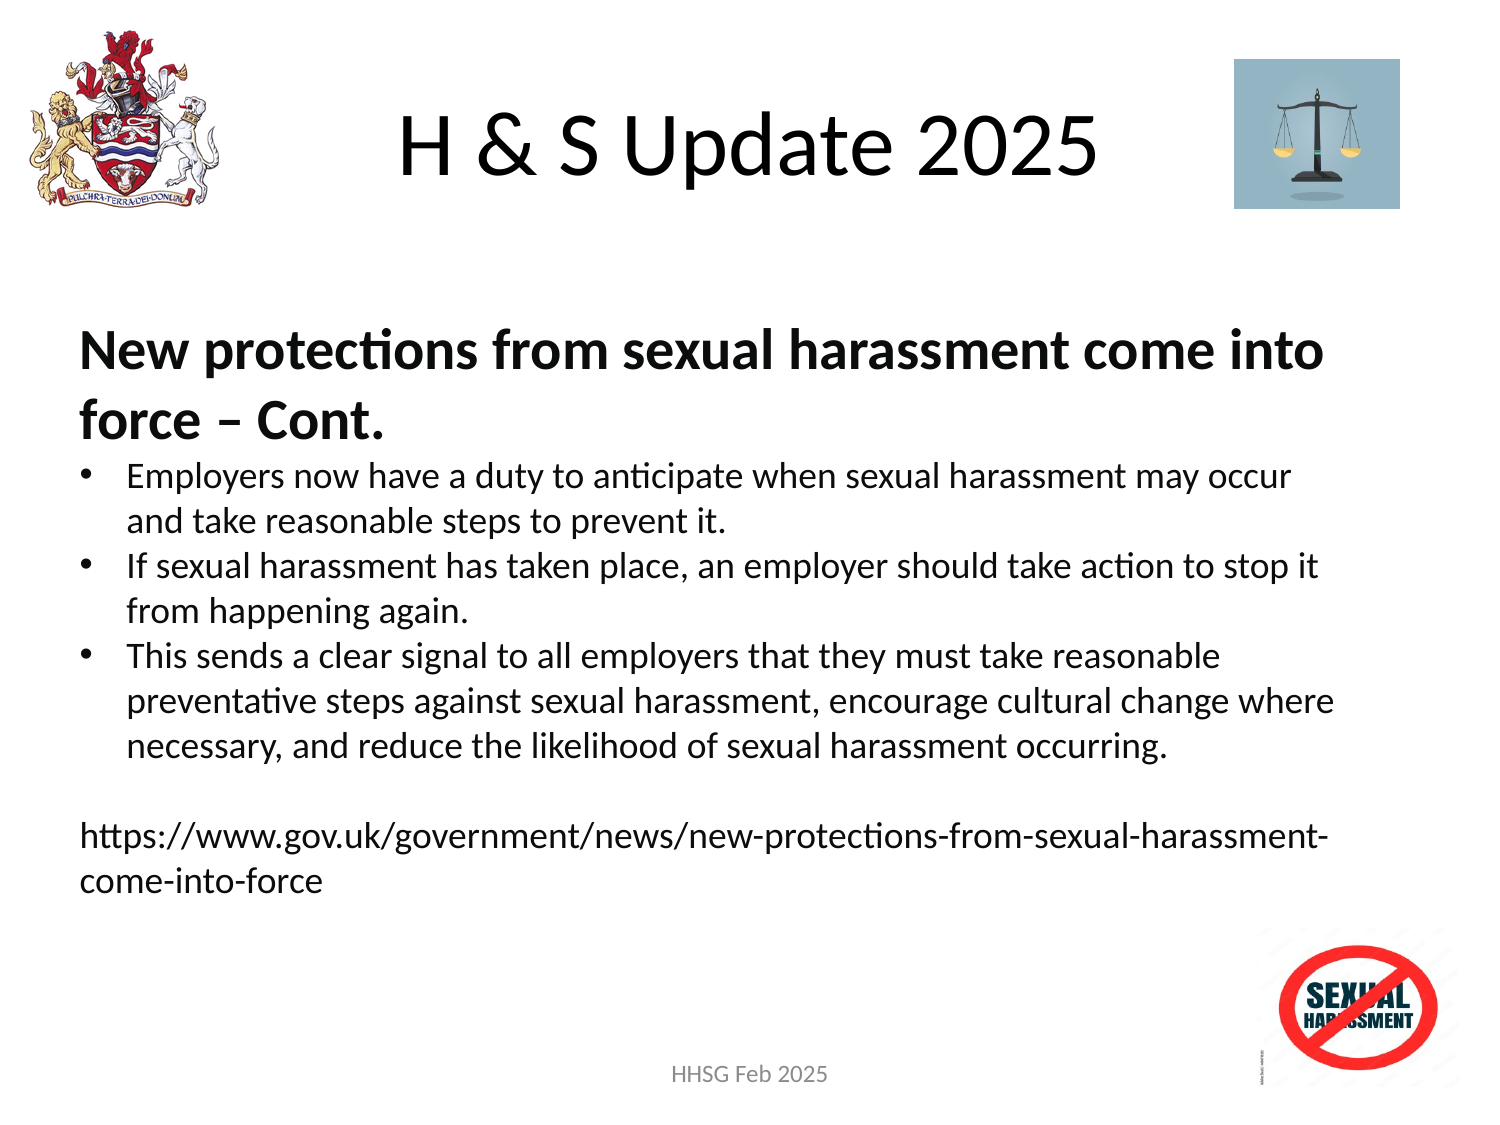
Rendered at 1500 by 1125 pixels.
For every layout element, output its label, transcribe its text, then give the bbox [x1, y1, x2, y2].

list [1257, 928, 1459, 1087]
slide_number 30 [1074, 1042, 1425, 1103]
picture [1233, 59, 1400, 209]
text_box New protections from sexual harassment come into force – Cont. Employers now have a duty to anticipate when sexual harassment may occur and take reasonable steps to prevent it. If sexual harassment has taken place, an employer should take action to stop it from happening again. This sends a clear signal to all employers that they must take reasonable preventative steps against sexual harassment, encourage cultural change where necessary, and reduce the likelihood of sexual harassment occurring. https://www.gov.uk/government/news/new-protections-from-sexual-harassment-come-into-force [64, 168, 1353, 909]
text_box [100, 32, 1424, 948]
footer HHSG Feb 2025 [512, 1042, 988, 1103]
picture [29, 29, 219, 209]
